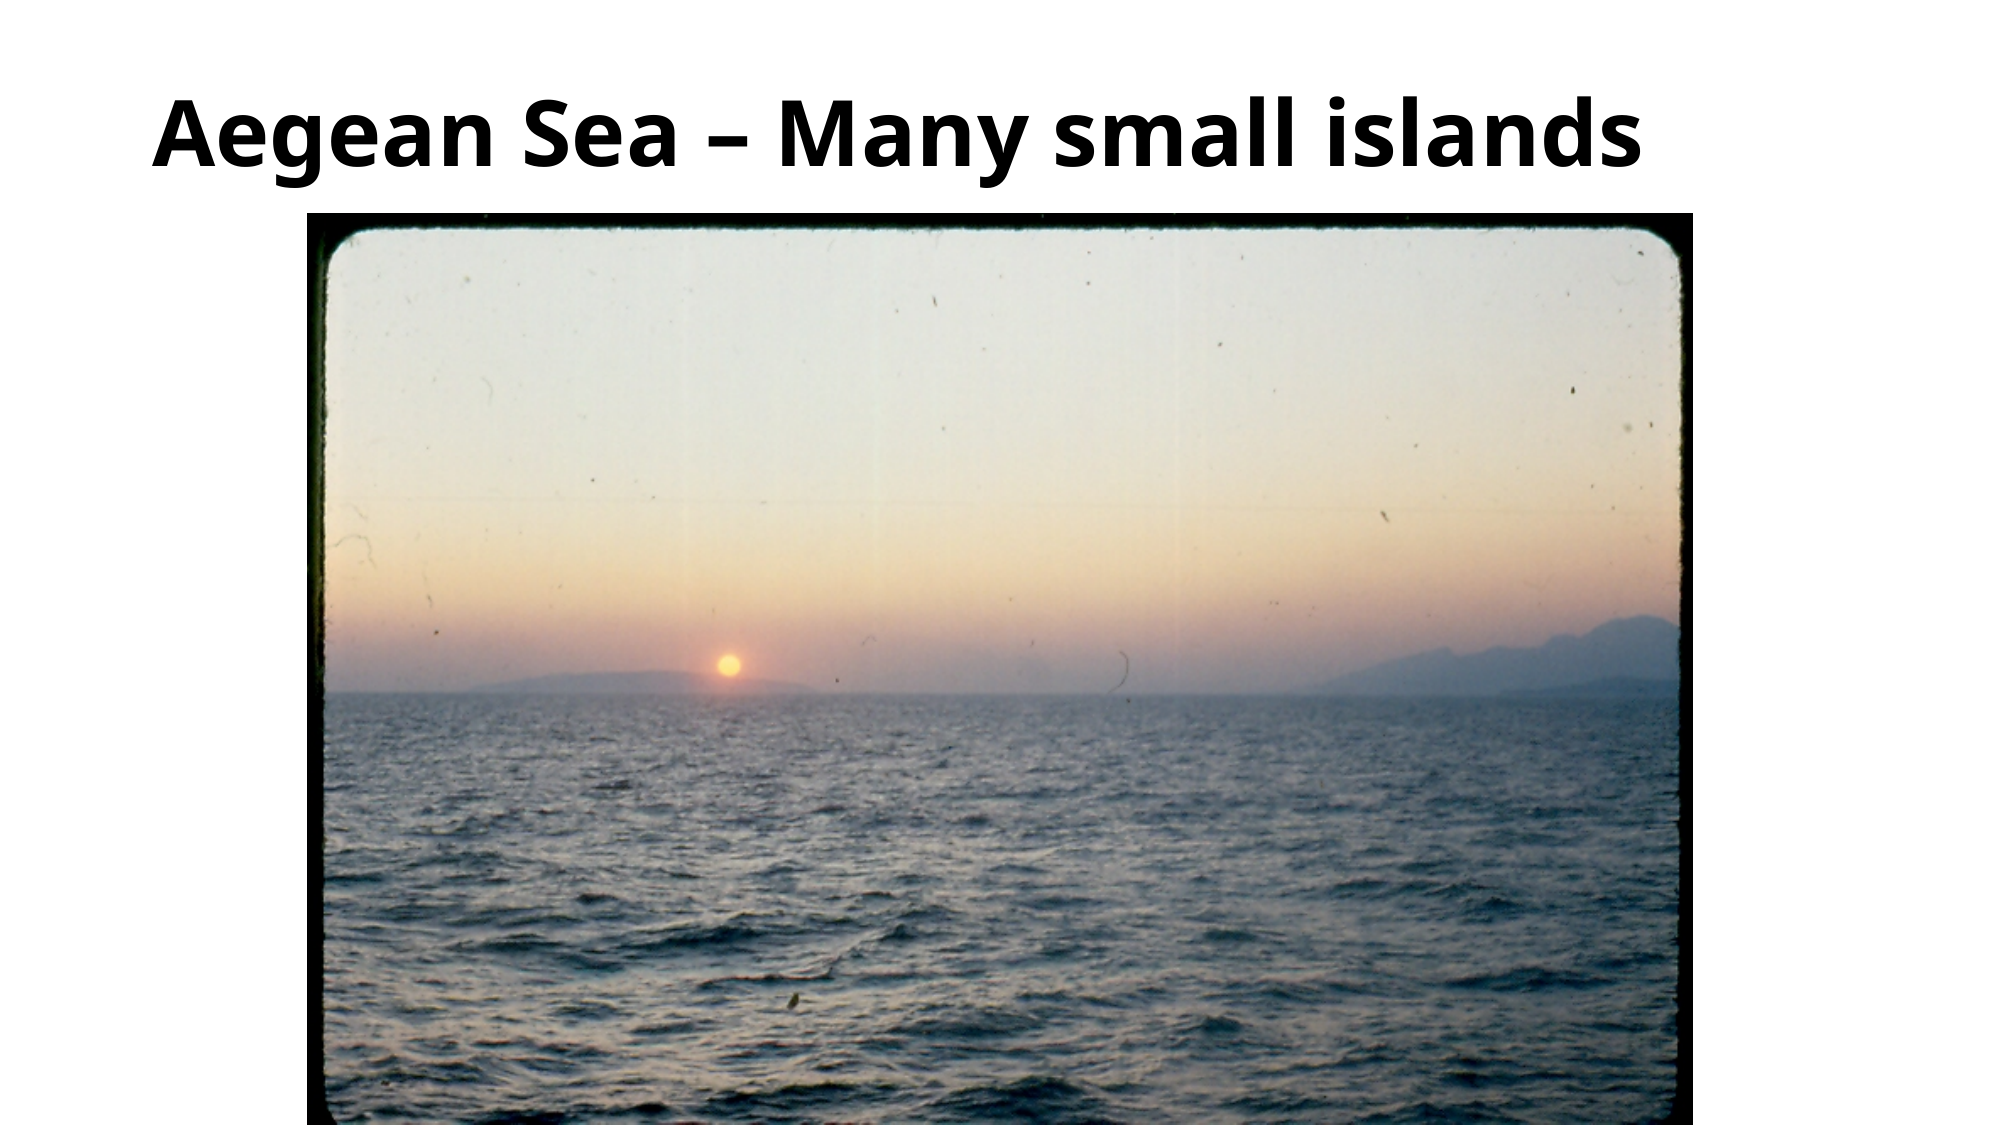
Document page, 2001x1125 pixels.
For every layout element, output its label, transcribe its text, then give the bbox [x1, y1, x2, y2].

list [307, 212, 1693, 1125]
title Aegean Sea – Many small islands [137, 59, 1863, 213]
